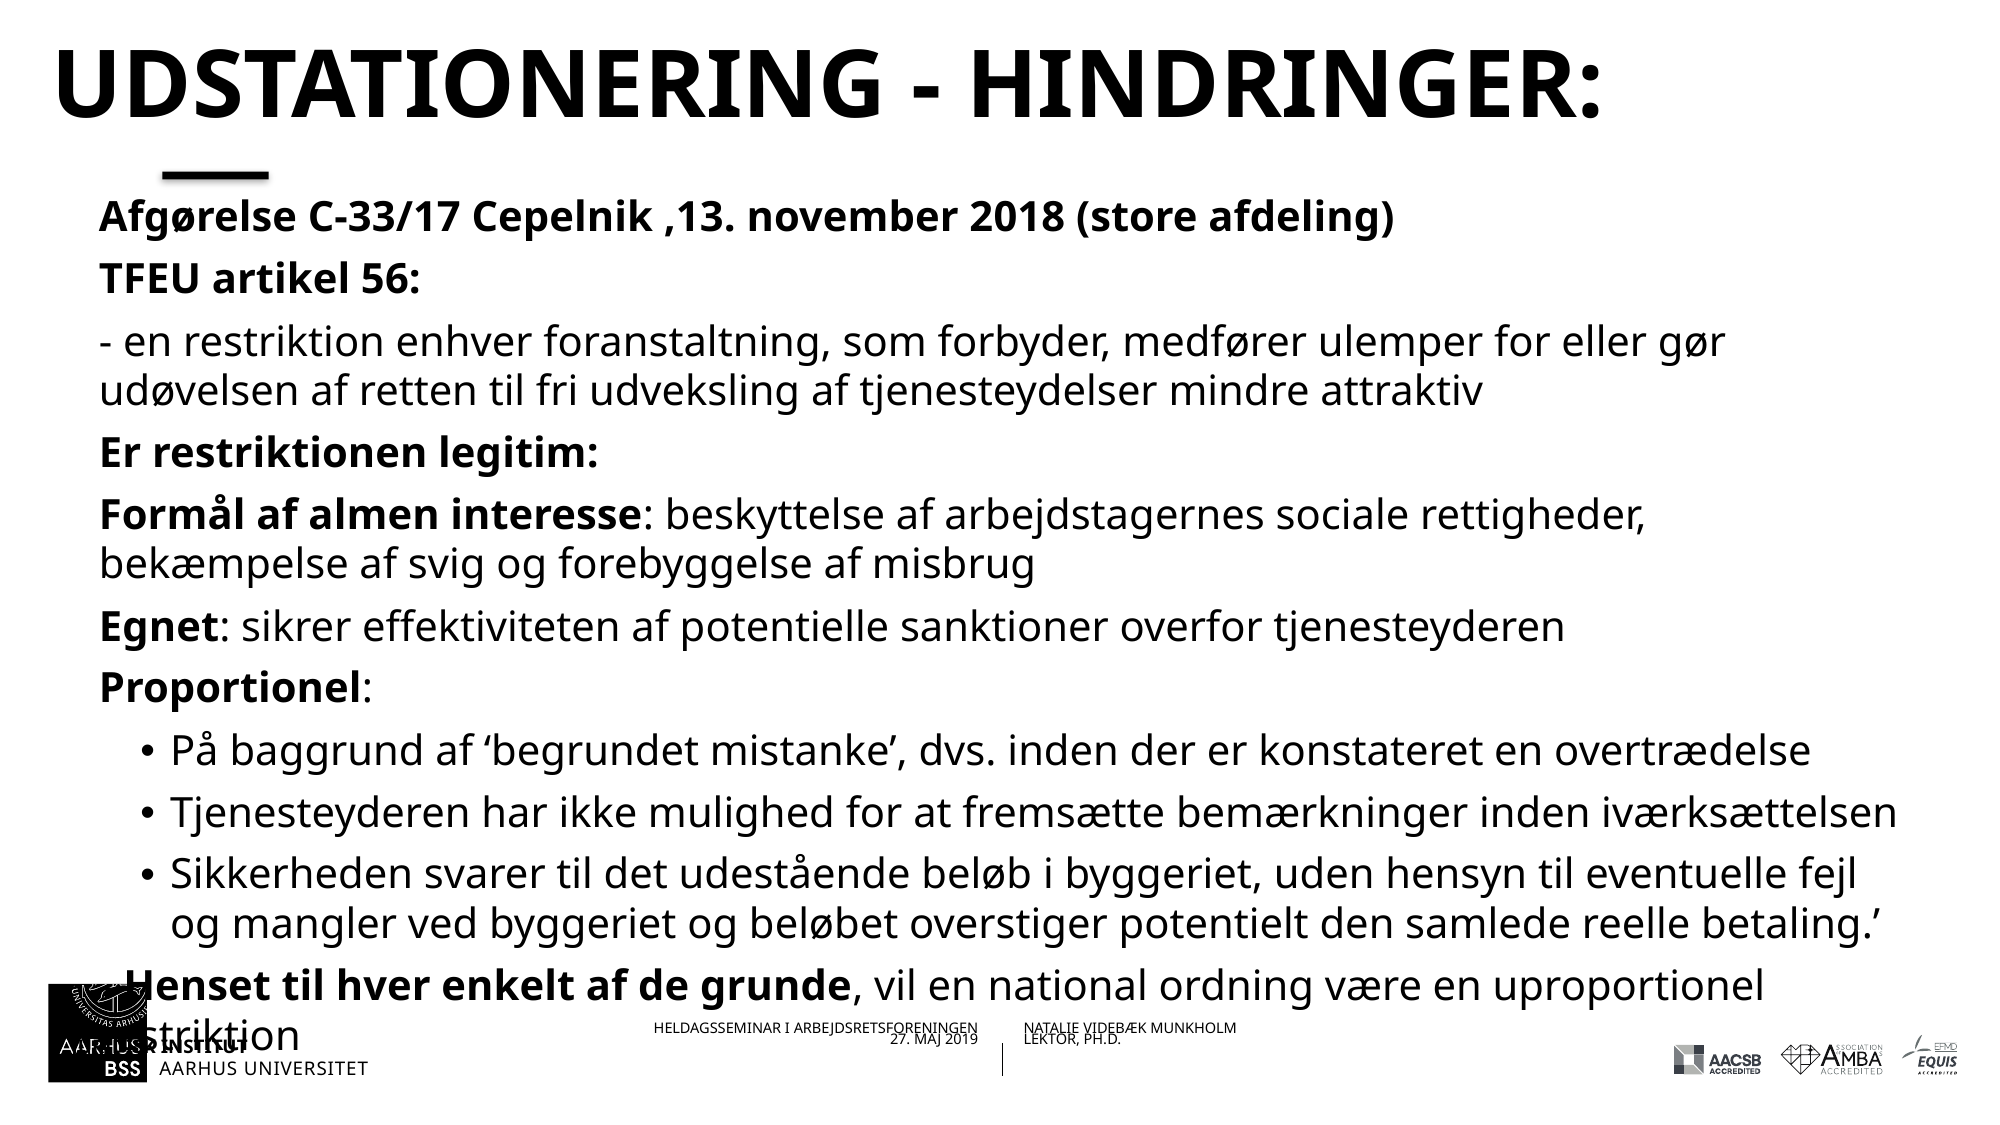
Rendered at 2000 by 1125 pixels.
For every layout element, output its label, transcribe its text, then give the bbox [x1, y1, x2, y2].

title Udstationering - hindringer: [51, 37, 1948, 162]
list Afgørelse C-33/17 Cepelnik ,13. november 2018 (store afdeling) TFEU artikel 56: - en restriktion enhver foranstaltning, som forbyder, medfører ulemper for eller gør udøvelsen af retten til fri udveksling af tjenesteydelser mindre attraktiv Er restriktionen legitim: Formål af almen interesse: beskyttelse af arbejdstagernes sociale rettigheder, bekæmpelse af svig og forebyggelse af misbrug Egnet: sikrer effektiviteten af potentielle sanktioner overfor tjenesteyderen Proportionel: På baggrund af ‘begrundet mistanke’, dvs. inden der er konstateret en overtrædelse Tjenesteyderen har ikke mulighed for at fremsætte bemærkninger inden iværksættelsen Sikkerheden svarer til det udestående beløb i byggeriet, uden hensyn til eventuelle fejl og mangler ved byggeriet og beløbet overstiger potentielt den samlede reelle betaling.’ - Henset til hver enkelt af de grunde, vil en national ordning være en uproportionel restriktion [98, 192, 1901, 1036]
